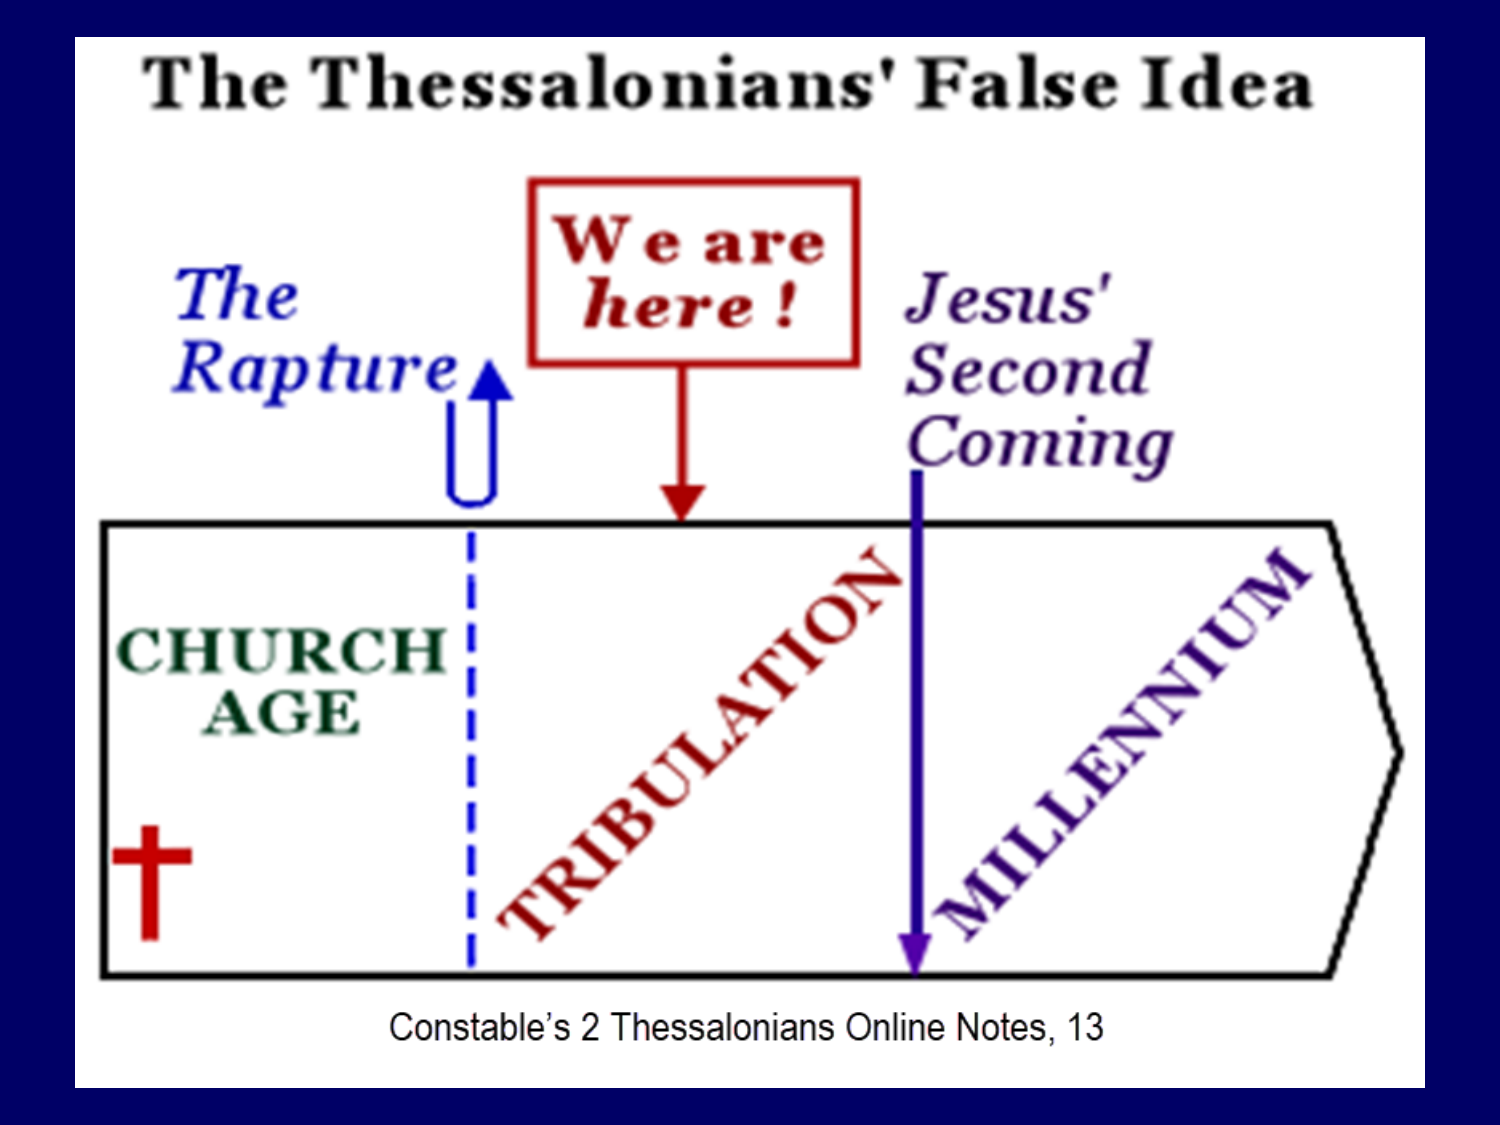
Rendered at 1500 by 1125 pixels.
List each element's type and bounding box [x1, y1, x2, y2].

picture [74, 37, 1426, 1088]
